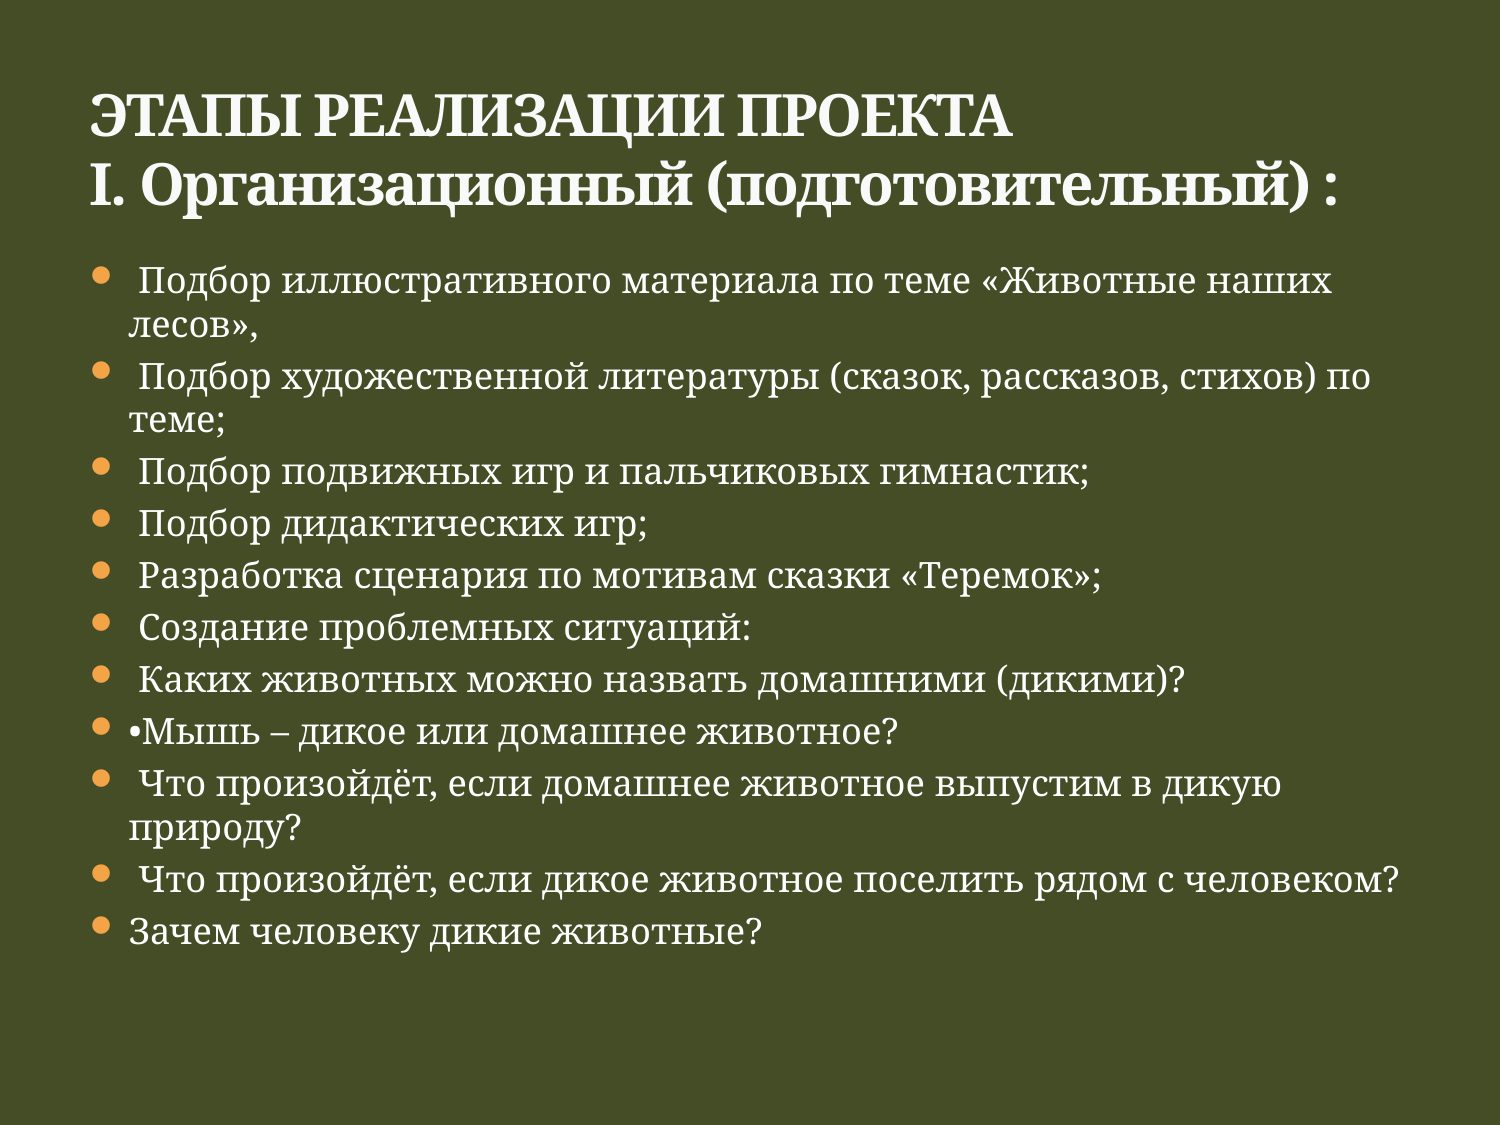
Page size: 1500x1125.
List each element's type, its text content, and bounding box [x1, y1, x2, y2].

title ЭТАПЫ РЕАЛИЗАЦИИ ПРОЕКТА I. Организационный (подготовительный) : [74, 24, 1425, 225]
list Подбор иллюстративного материала по теме «Животные наших лесов», Подбор художественной литературы (сказок, рассказов, стихов) по теме; Подбор подвижных игр и пальчиковых гимнастик; Подбор дидактических игр; Разработка сценария по мотивам сказки «Теремок»; Создание проблемных ситуаций: Каких животных можно назвать домашними (дикими)? •Мышь – дикое или домашнее животное? Что произойдёт, если домашнее животное выпустим в дикую природу? Что произойдёт, если дикое животное поселить рядом с человеком? Зачем человеку дикие животные? [75, 249, 1425, 1000]
